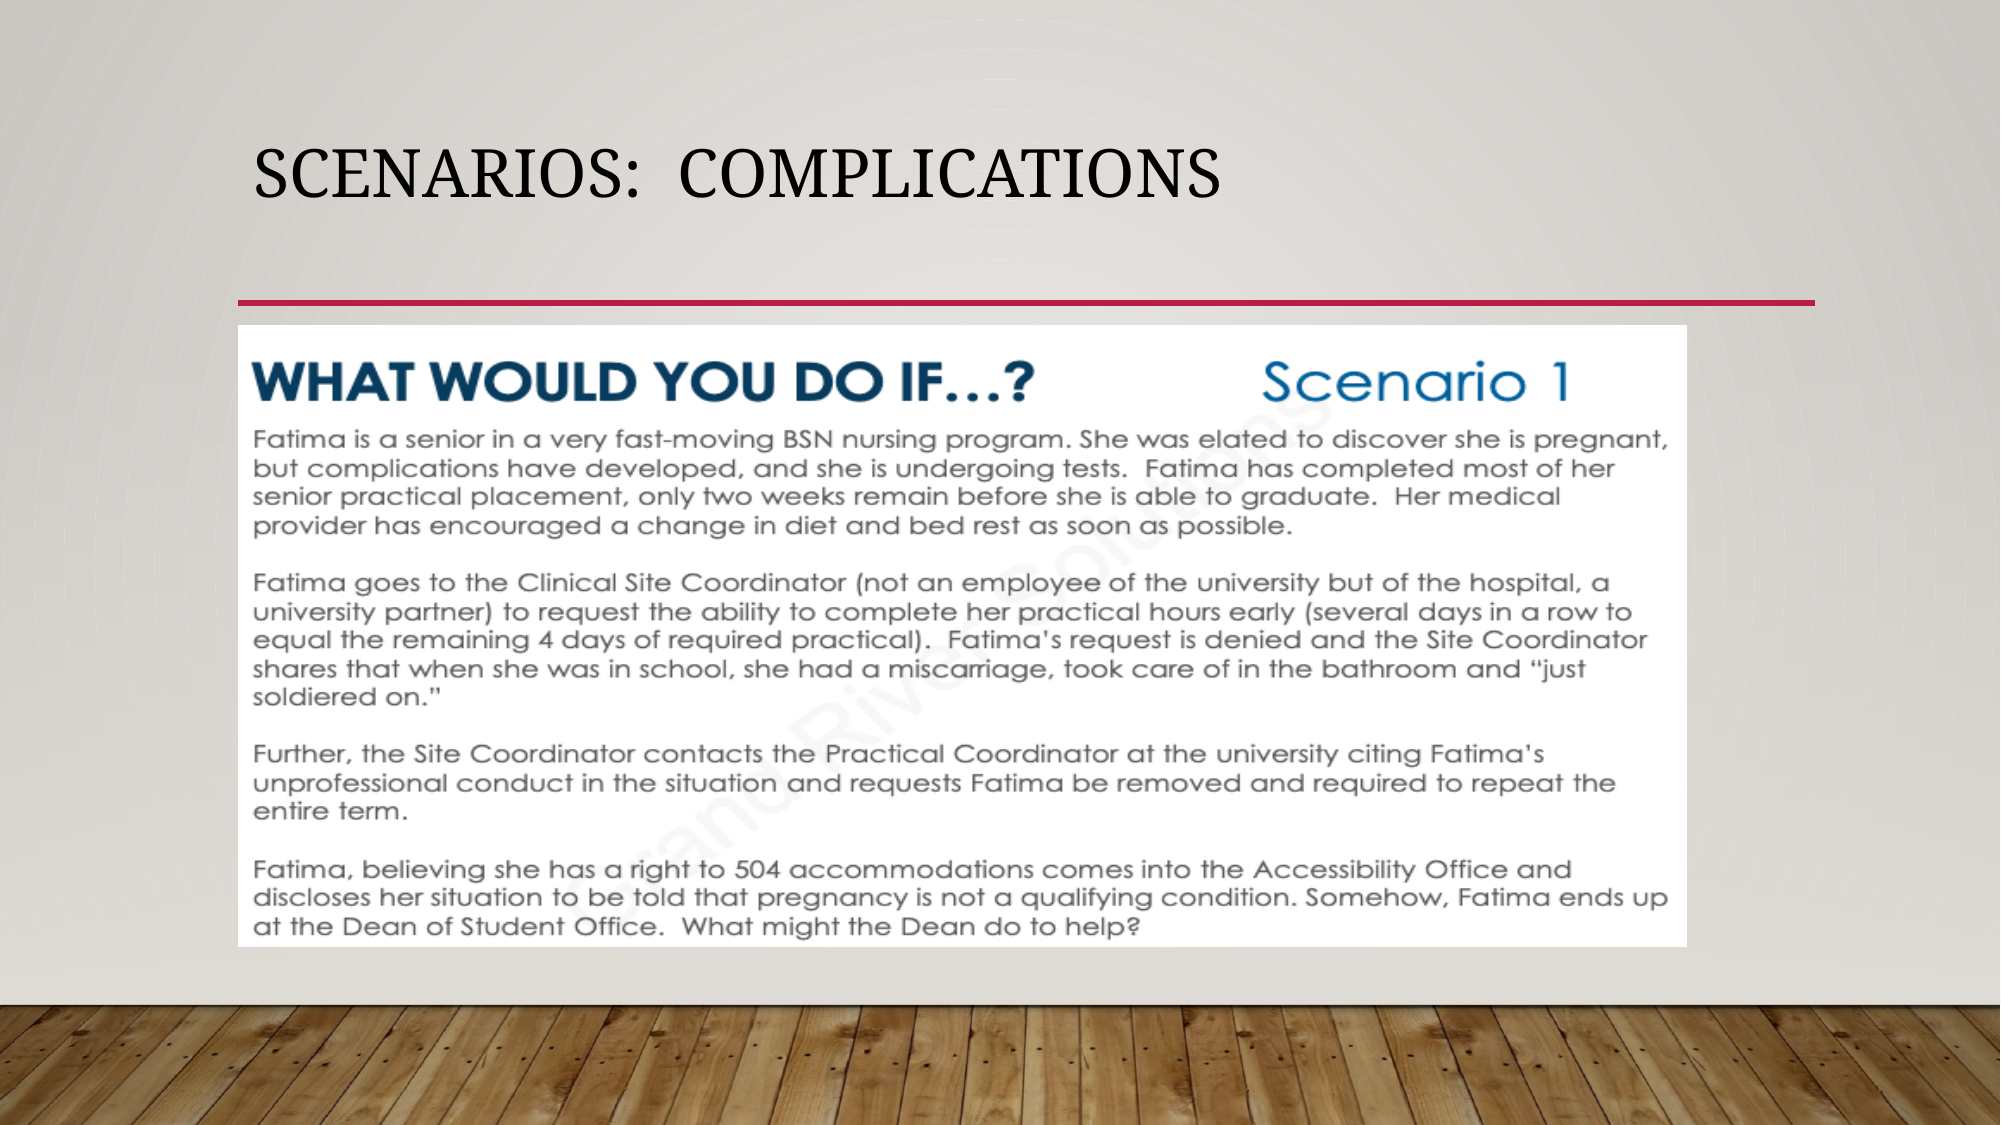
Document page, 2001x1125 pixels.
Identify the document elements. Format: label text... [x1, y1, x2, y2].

picture [0, 1005, 2000, 1125]
title Scenarios: Complications [238, 131, 1814, 305]
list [237, 325, 1687, 948]
